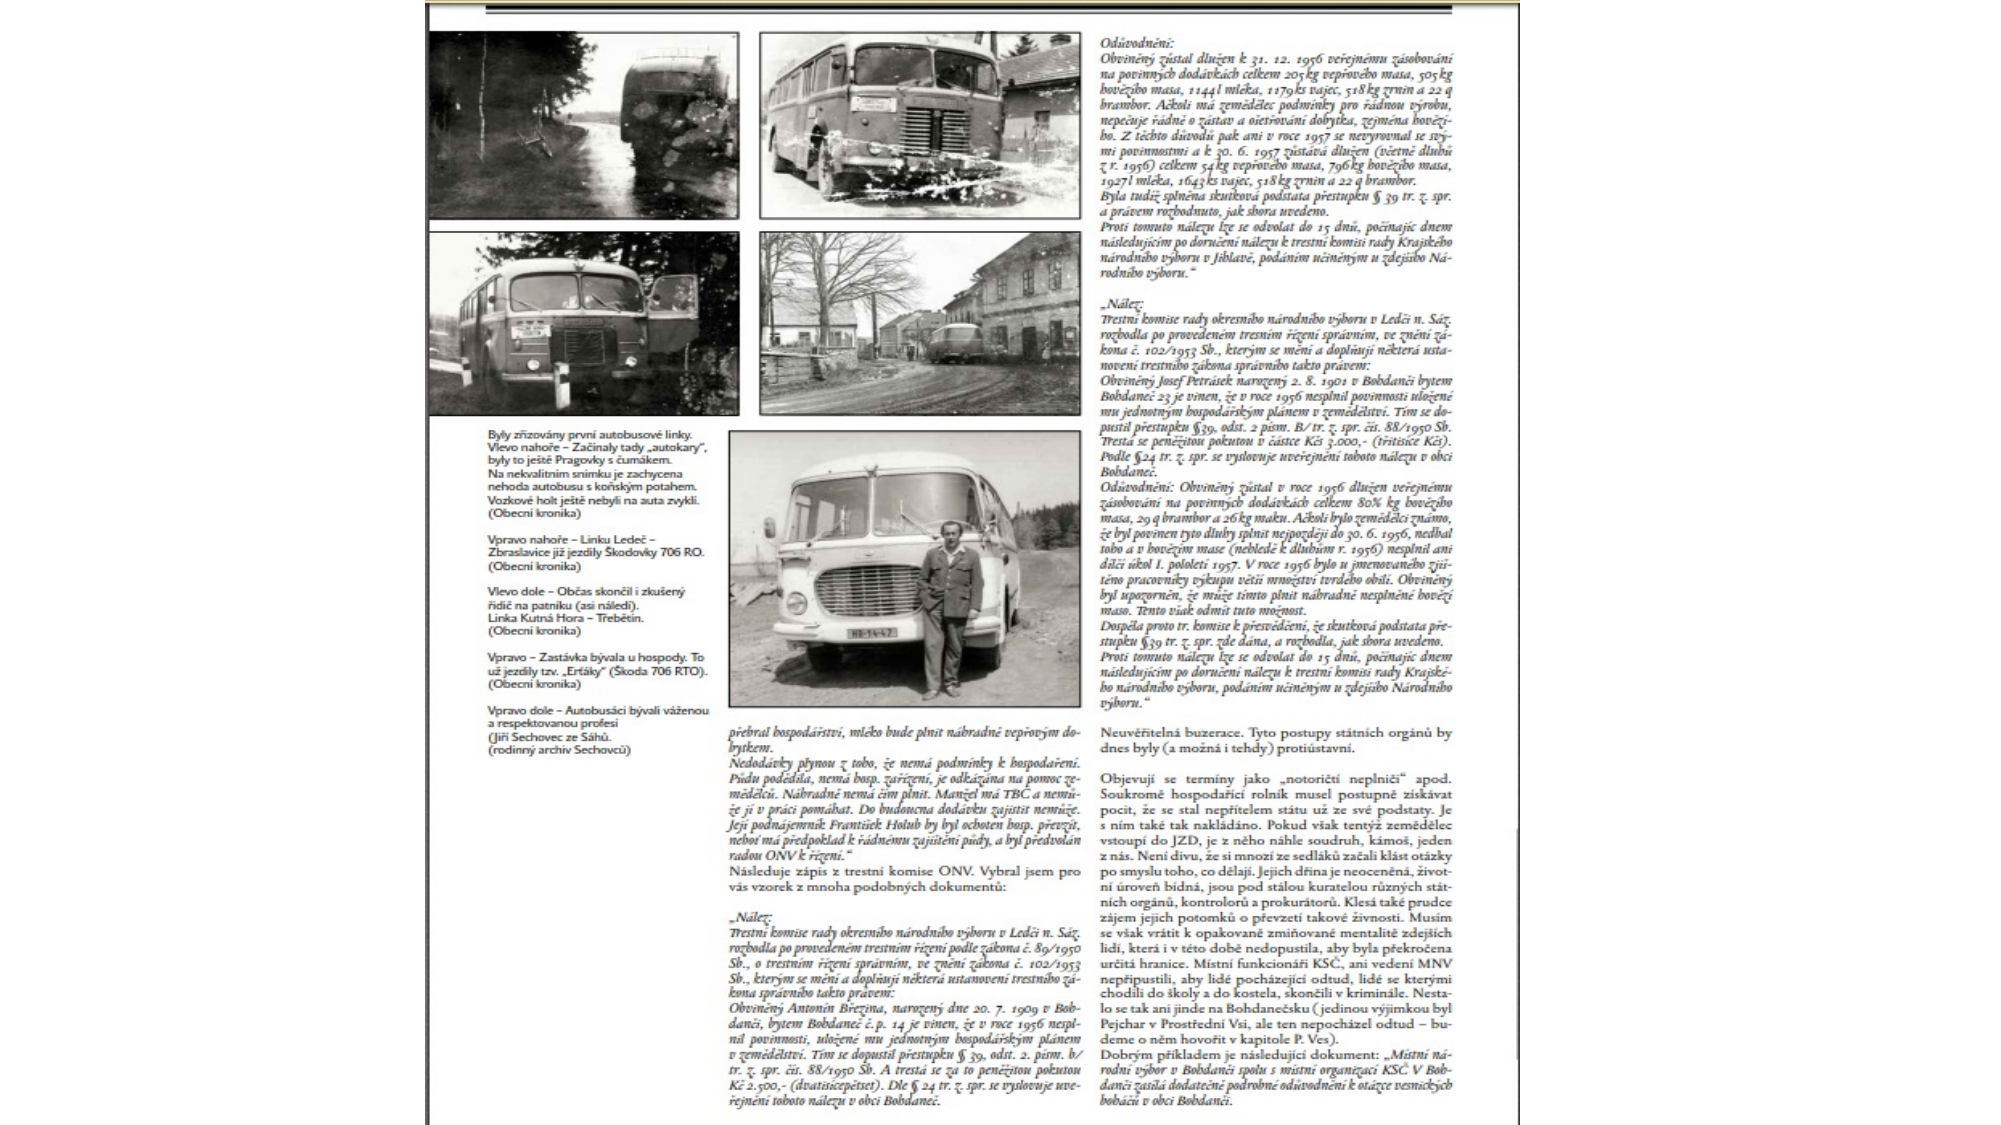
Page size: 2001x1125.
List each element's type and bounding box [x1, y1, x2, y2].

picture [425, 0, 1520, 1125]
